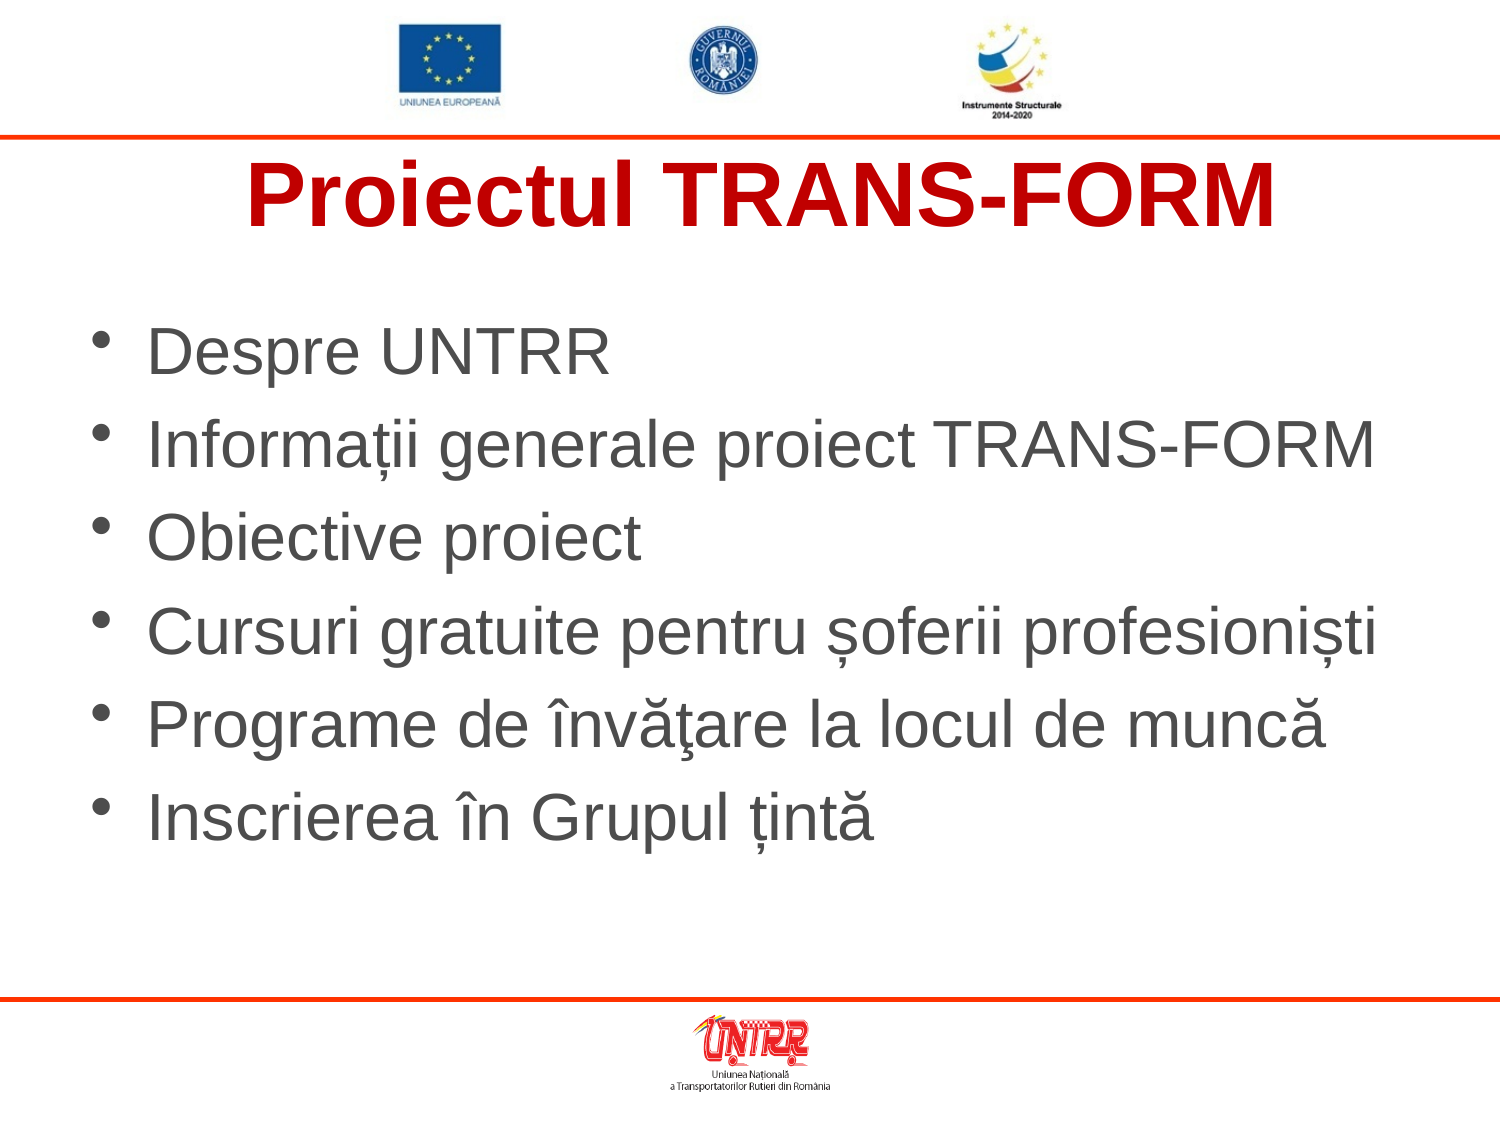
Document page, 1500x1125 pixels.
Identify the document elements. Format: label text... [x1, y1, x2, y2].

picture [655, 1043, 857, 1099]
title Proiectul TRANS-FORM [87, 149, 1438, 231]
list Despre UNTRR Informații generale proiect TRANS-FORM Obiective proiect Cursuri gratuite pentru șoferii profesioniști Programe de învăţare la locul de muncă Inscrierea în Grupul țintă [74, 299, 1426, 1043]
picture [300, 0, 1150, 134]
